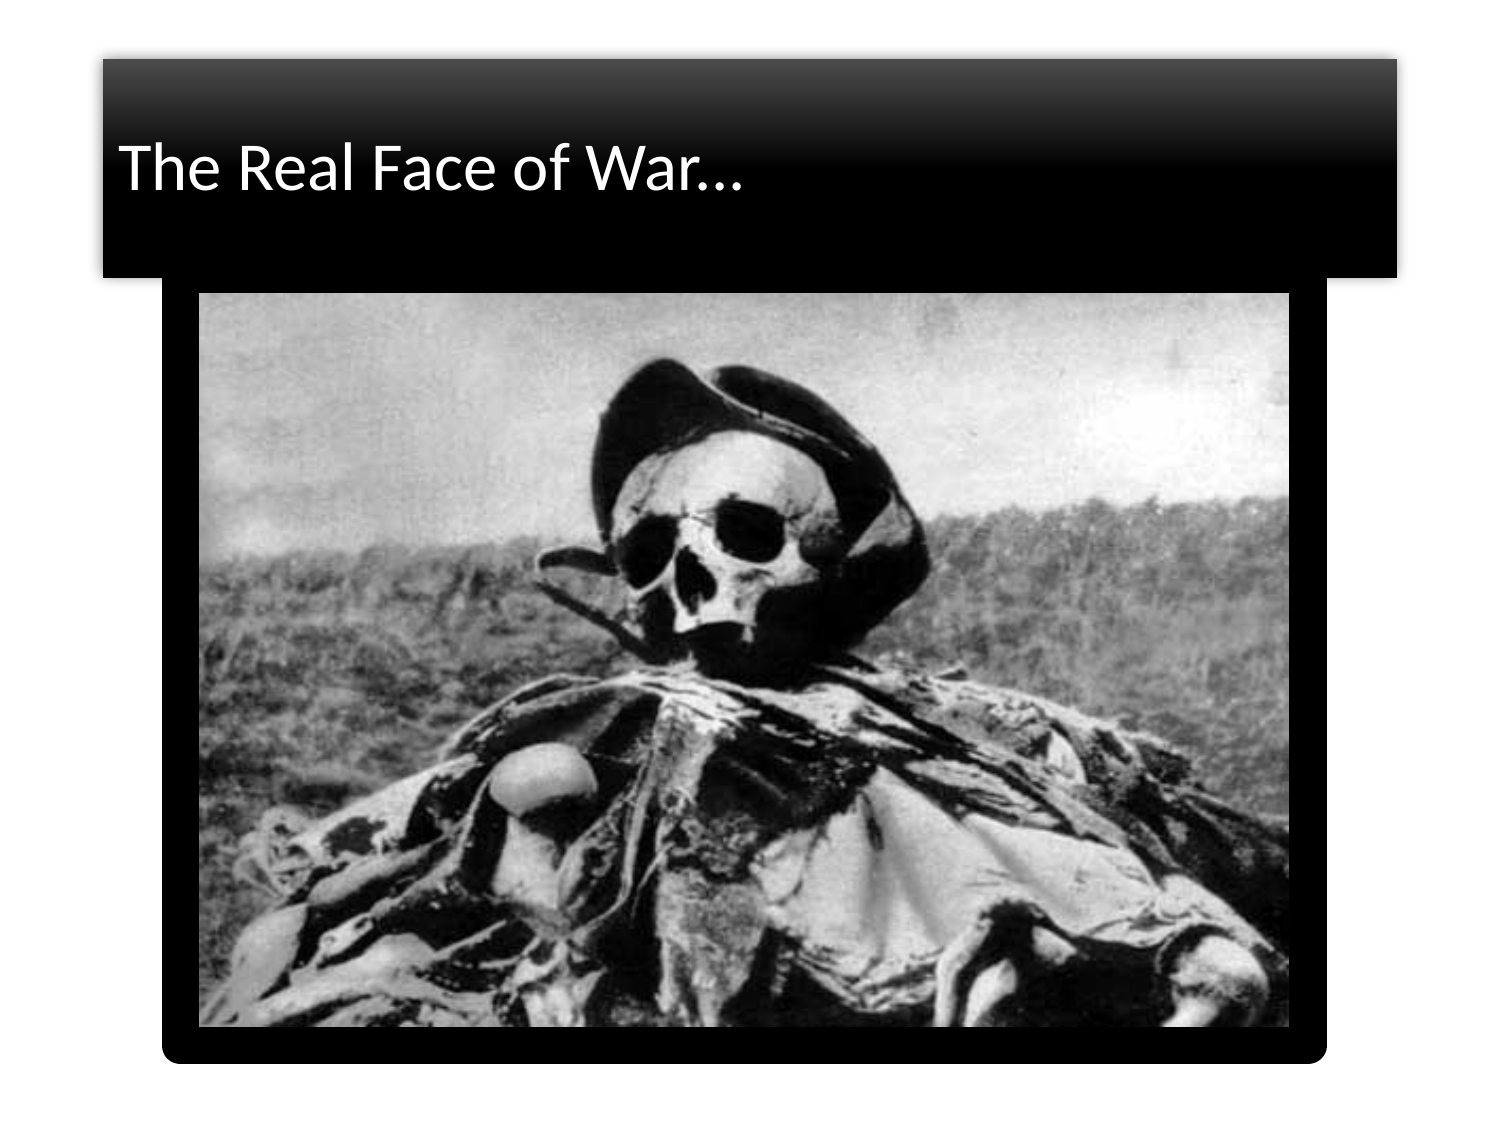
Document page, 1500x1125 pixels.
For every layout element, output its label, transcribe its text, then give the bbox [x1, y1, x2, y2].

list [199, 292, 1290, 1027]
title The Real Face of War... [103, 59, 1397, 278]
